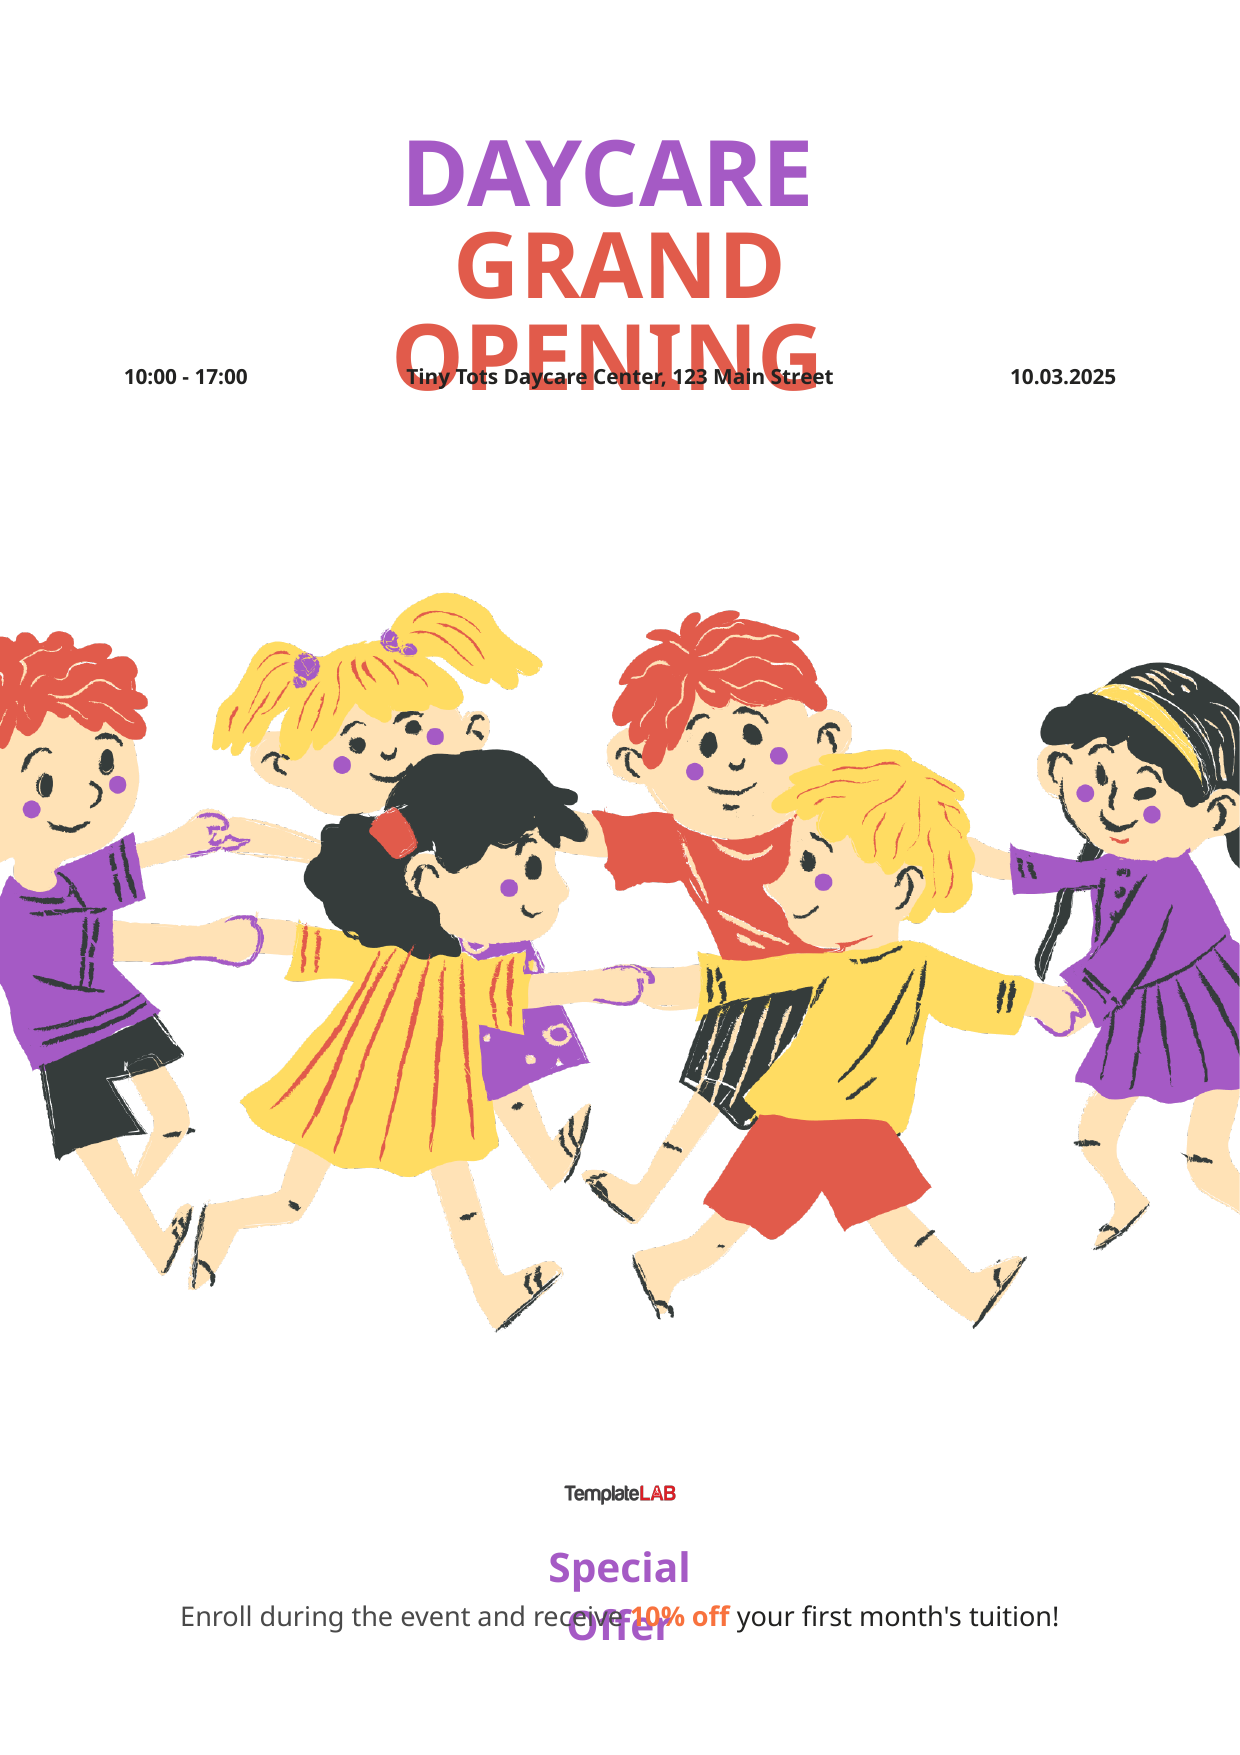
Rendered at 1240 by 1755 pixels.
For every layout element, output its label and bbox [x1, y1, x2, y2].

text_box [0, 133, 1240, 1630]
